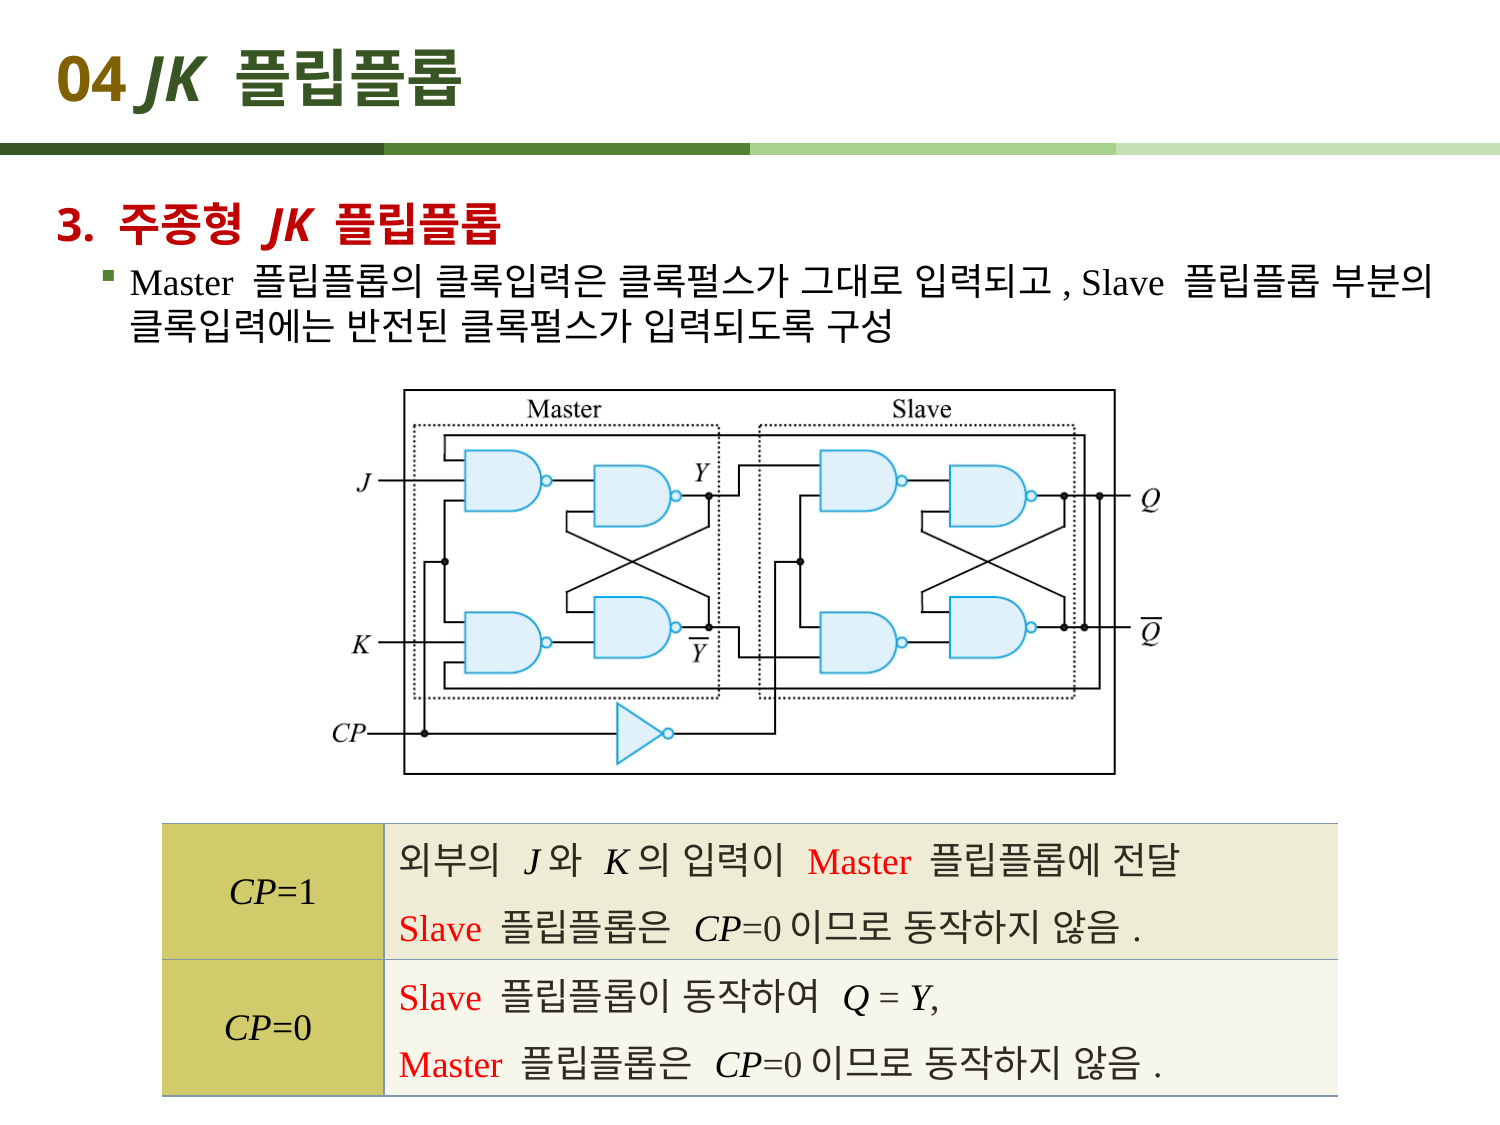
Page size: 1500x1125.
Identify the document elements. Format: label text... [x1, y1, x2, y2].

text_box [324, 385, 1176, 785]
list 3. 주종형 JK 플립플롭 Master 플립플롭의 클록입력은 클록펄스가 그대로 입력되고, Slave 플립플롭 부분의 클록입력에는 반전된 클록펄스가 입력되도록 구성 [41, 160, 1459, 1059]
title 04 JK 플립플롭 [41, 31, 1282, 121]
